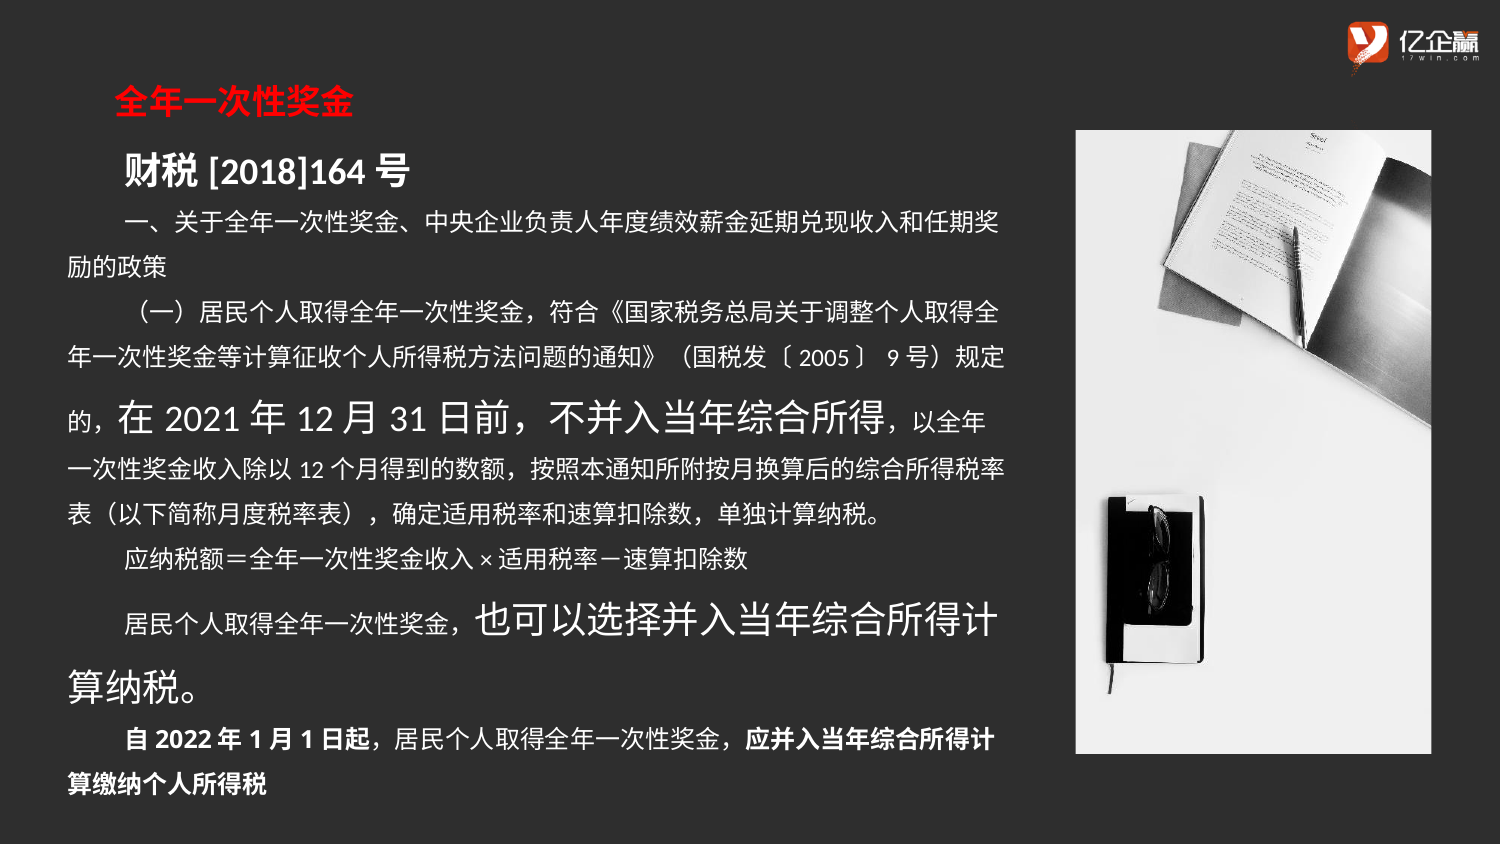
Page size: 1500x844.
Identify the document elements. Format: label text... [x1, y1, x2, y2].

text_box [1075, 130, 1432, 754]
picture [1340, 0, 1483, 198]
text_box 全年一次性奖金 [100, 52, 1098, 130]
text_box 财税[2018]164号 一、关于全年一次性奖金、中央企业负责人年度绩效薪金延期兑现收入和任期奖励的政策 （一）居民个人取得全年一次性奖金，符合《国家税务总局关于调整个人取得全年一次性奖金等计算征收个人所得税方法问题的通知》（国税发〔2005〕9号）规定的，在2021年12月31日前，不并入当年综合所得，以全年一次性奖金收入除以12个月得到的数额，按照本通知所附按月换算后的综合所得税率表（以下简称月度税率表），确定适用税率和速算扣除数，单独计算纳税。 应纳税额＝全年一次性奖金收入×适用税率－速算扣除数 居民个人取得全年一次性奖金，也可以选择并入当年综合所得计算纳税。 自2022年1月1日起，居民个人取得全年一次性奖金，应并入当年综合所得计算缴纳个人所得税 [53, 117, 1022, 806]
